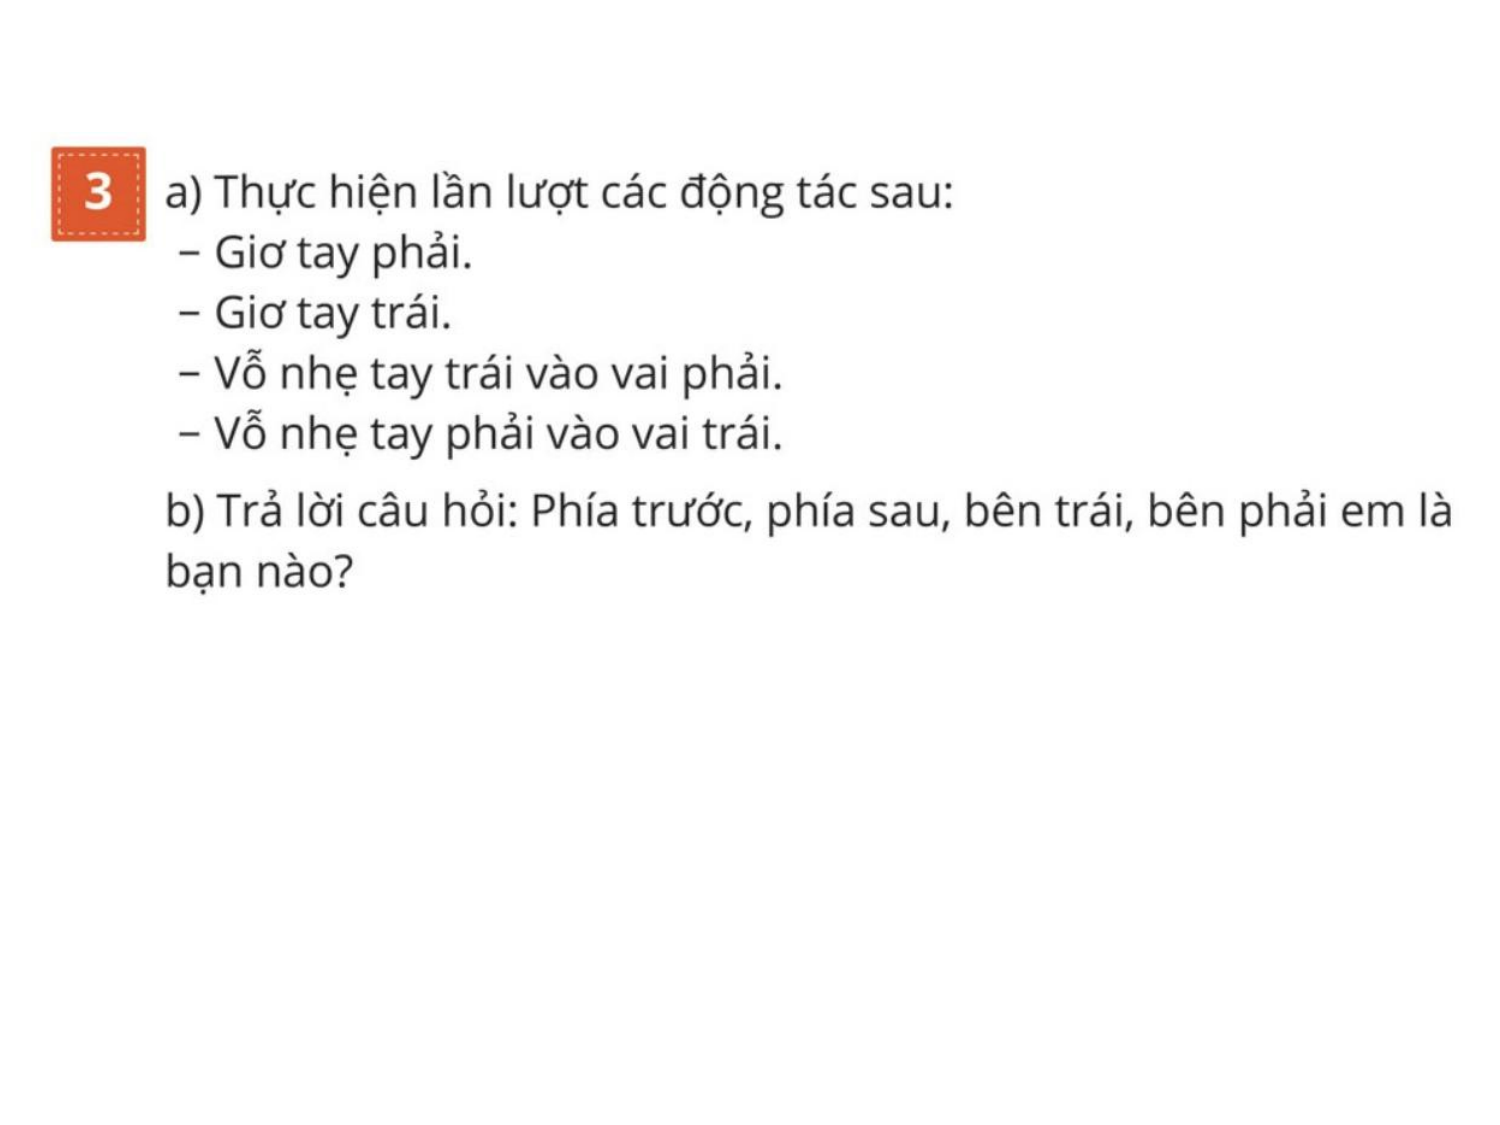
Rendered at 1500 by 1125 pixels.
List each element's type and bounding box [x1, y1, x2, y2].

picture [31, 132, 1481, 613]
